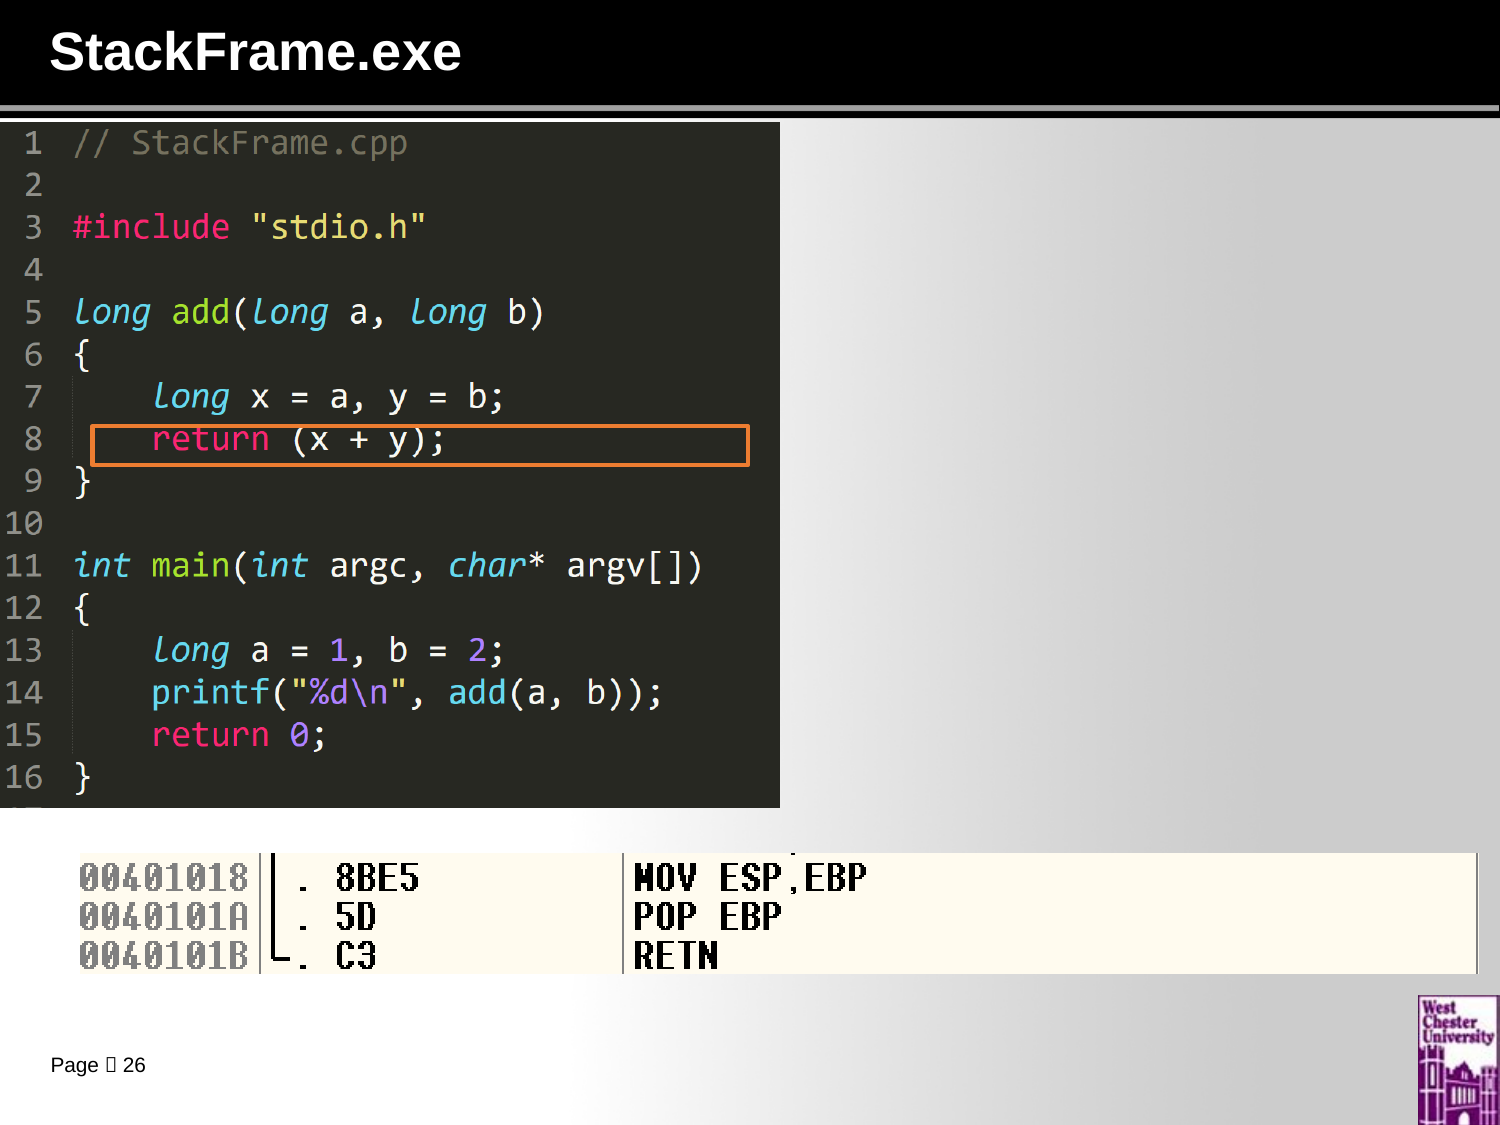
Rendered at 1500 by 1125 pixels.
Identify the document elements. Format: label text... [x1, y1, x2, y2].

picture [0, 0, 1500, 1125]
title StackFrame.exe [49, 16, 1447, 123]
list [80, 853, 1480, 974]
